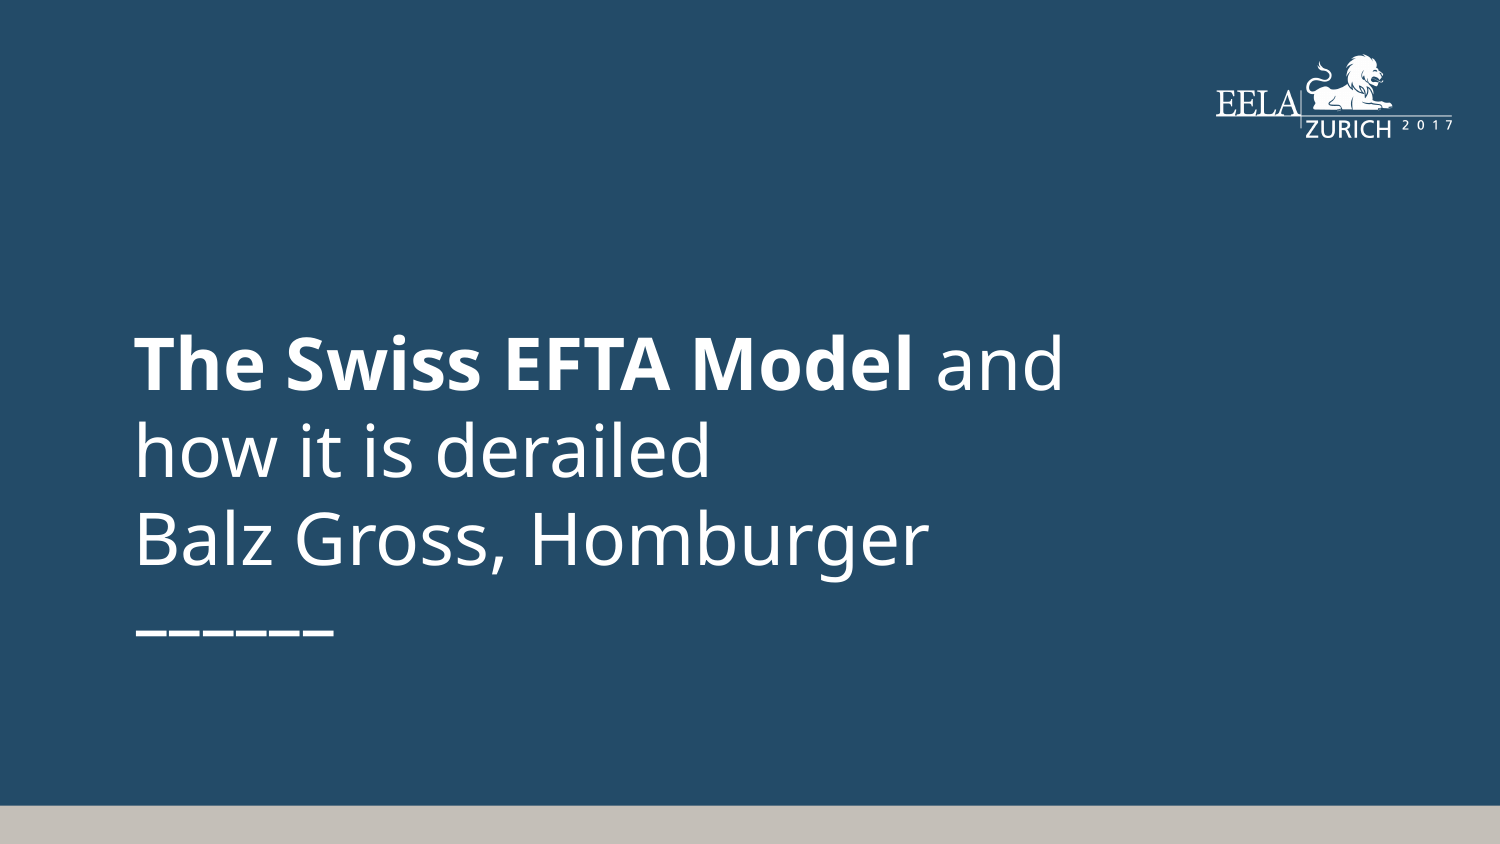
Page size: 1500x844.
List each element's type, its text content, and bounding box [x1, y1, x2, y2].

text_box The Swiss EFTA Model and how it is derailed Balz Gross, Homburger –––––– [118, 310, 1242, 675]
picture [1216, 54, 1452, 138]
